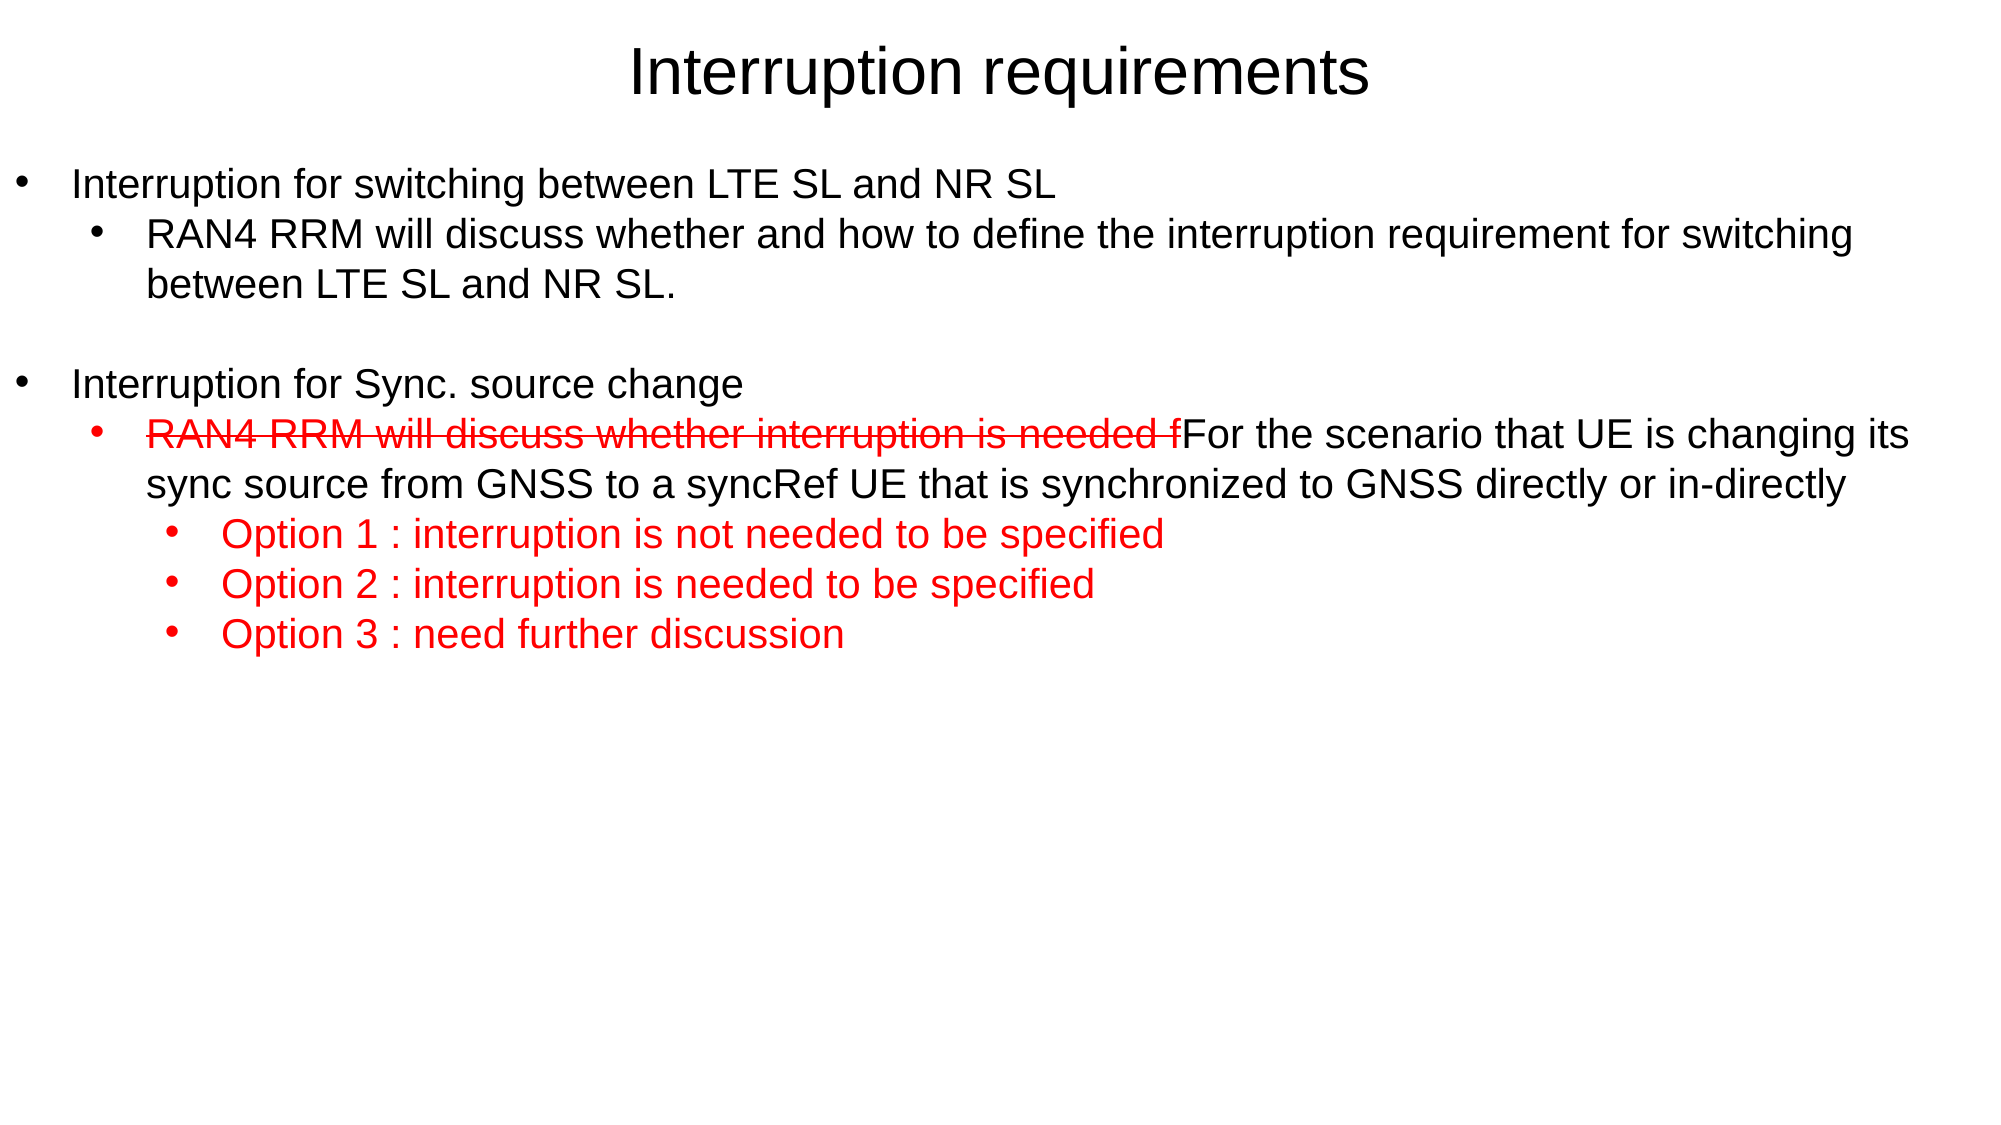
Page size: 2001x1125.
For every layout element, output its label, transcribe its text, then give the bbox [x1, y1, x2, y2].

text_box Interruption for switching between LTE SL and NR SL RAN4 RRM will discuss whether and how to define the interruption requirement for switching between LTE SL and NR SL. Interruption for Sync. source change RAN4 RRM will discuss whether interruption is needed fFor the scenario that UE is changing its sync source from GNSS to a syncRef UE that is synchronized to GNSS directly or in-directly Option 1 : interruption is not needed to be specified Option 2 : interruption is needed to be specified Option 3 : need further discussion [0, 148, 2000, 664]
text_box Interruption requirements [90, 20, 1910, 116]
